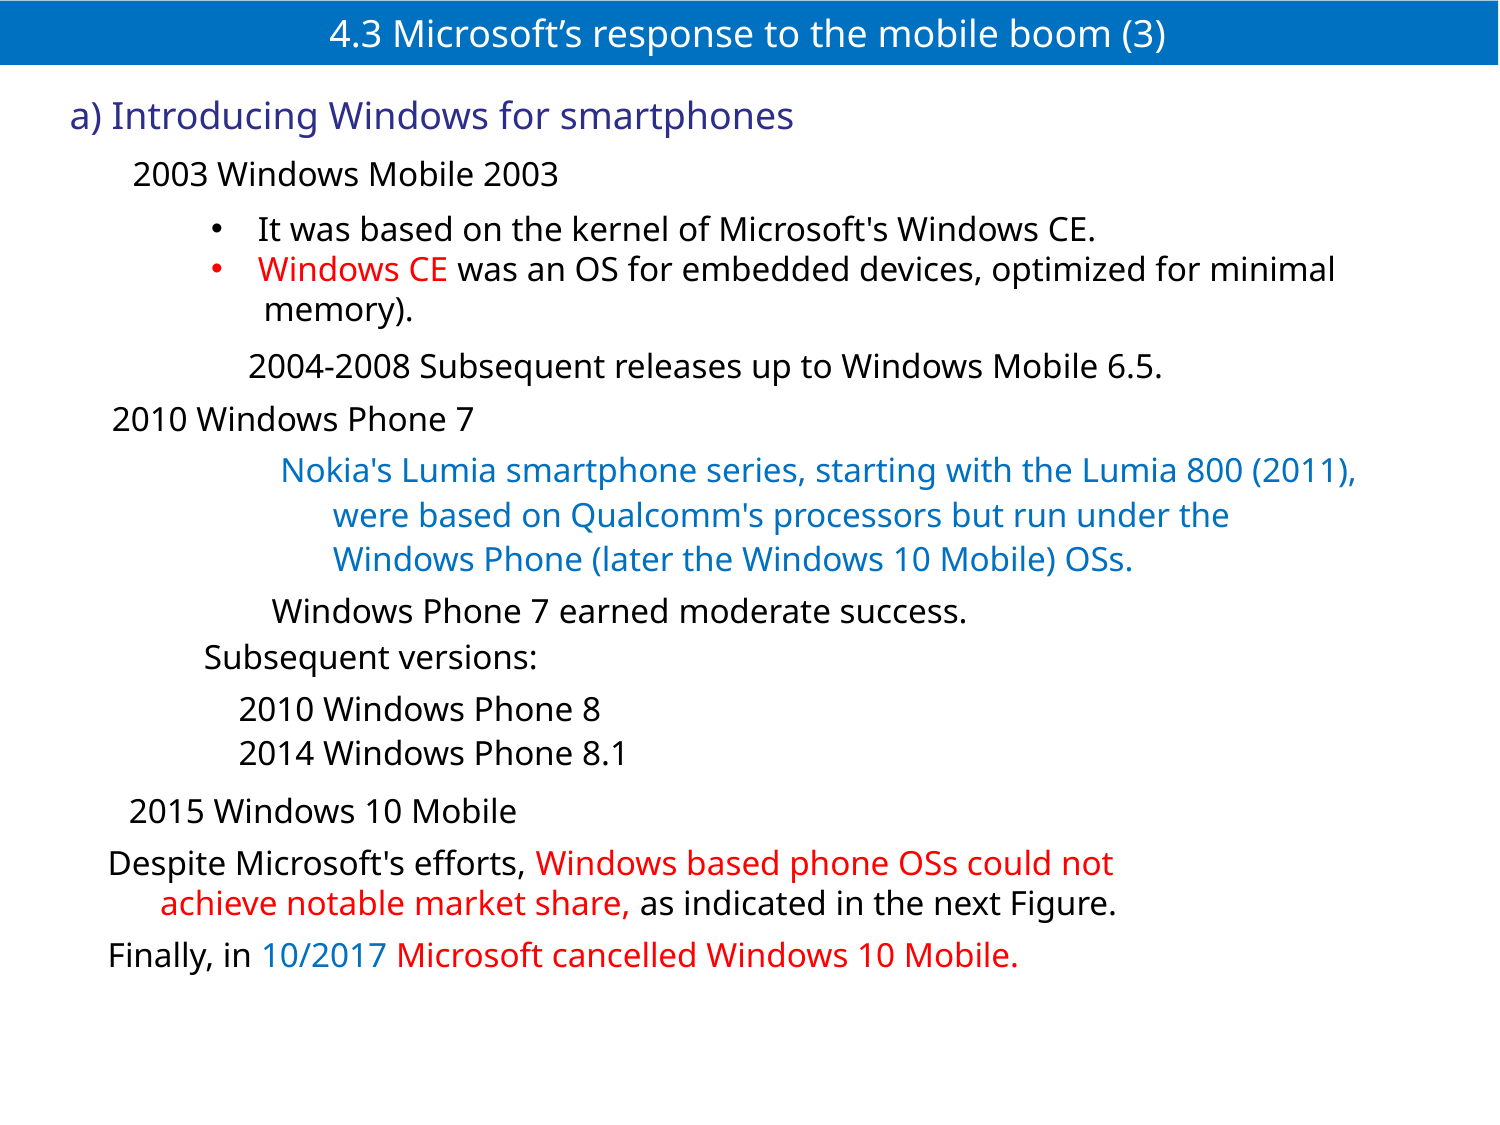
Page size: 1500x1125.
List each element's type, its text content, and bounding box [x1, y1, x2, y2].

text_box Despite Microsoft's efforts, Windows based phone OSs could not achieve notable market share, as indicated in the next Figure. Finally, in 10/2017 Microsoft cancelled Windows 10 Mobile. [92, 834, 1300, 982]
text_box Nokia's Lumia smartphone series, starting with the Lumia 800 (2011), were based on Qualcomm's processors but run under the Windows Phone (later the Windows 10 Mobile) OSs. Windows Phone 7 earned moderate success. [256, 442, 1374, 638]
text_box a) Introducing Windows for smartphones [54, 84, 810, 145]
text_box 2004-2008 Subsequent releases up to Windows Mobile 6.5. [233, 333, 1199, 394]
text_box 2003 Windows Mobile 2003 [117, 146, 575, 201]
text_box 2010 Windows Phone 7 [79, 390, 499, 446]
text_box It was based on the kernel of Microsoft's Windows CE. Windows CE was an OS for embedded devices, optimized for minimal memory). [196, 200, 1489, 336]
title 4.3 Microsoft’s response to the mobile boom (3) [0, 0, 1499, 65]
text_box 2015 Windows 10 Mobile [114, 782, 542, 837]
text_box Subsequent versions: [171, 628, 554, 684]
text_box 2010 Windows Phone 8 2014 Windows Phone 8.1 [206, 680, 663, 780]
